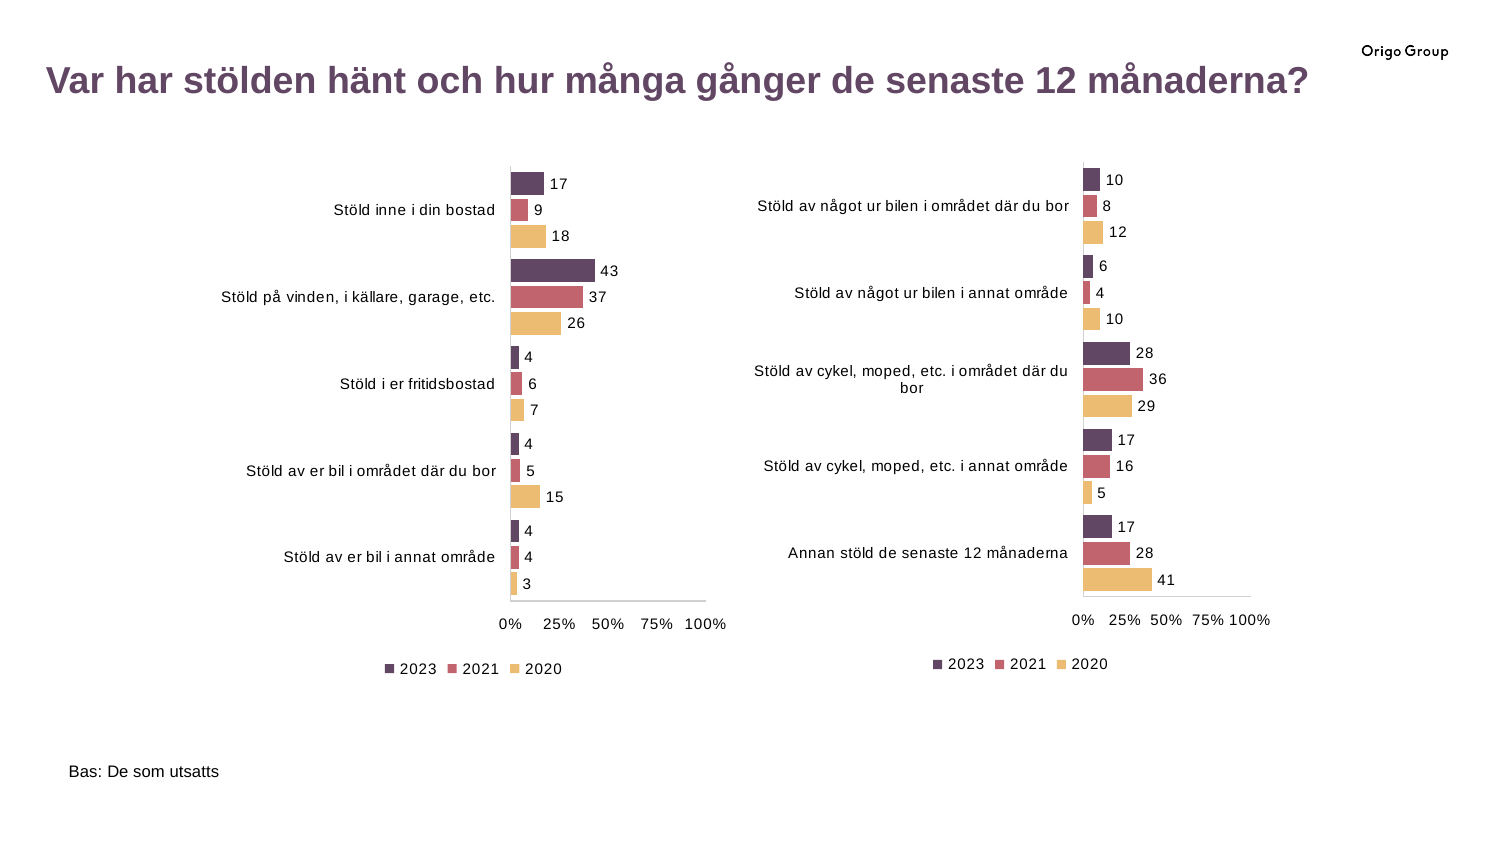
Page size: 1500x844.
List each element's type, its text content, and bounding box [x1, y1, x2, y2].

text_box Var har stölden hänt och hur många gånger de senaste 12 månaderna? [0, 0, 1390, 158]
chart [210, 155, 738, 684]
chart [753, 151, 1282, 680]
picture [1390, 35, 1457, 70]
text_box Bas: De som utsatts [67, 758, 1165, 792]
